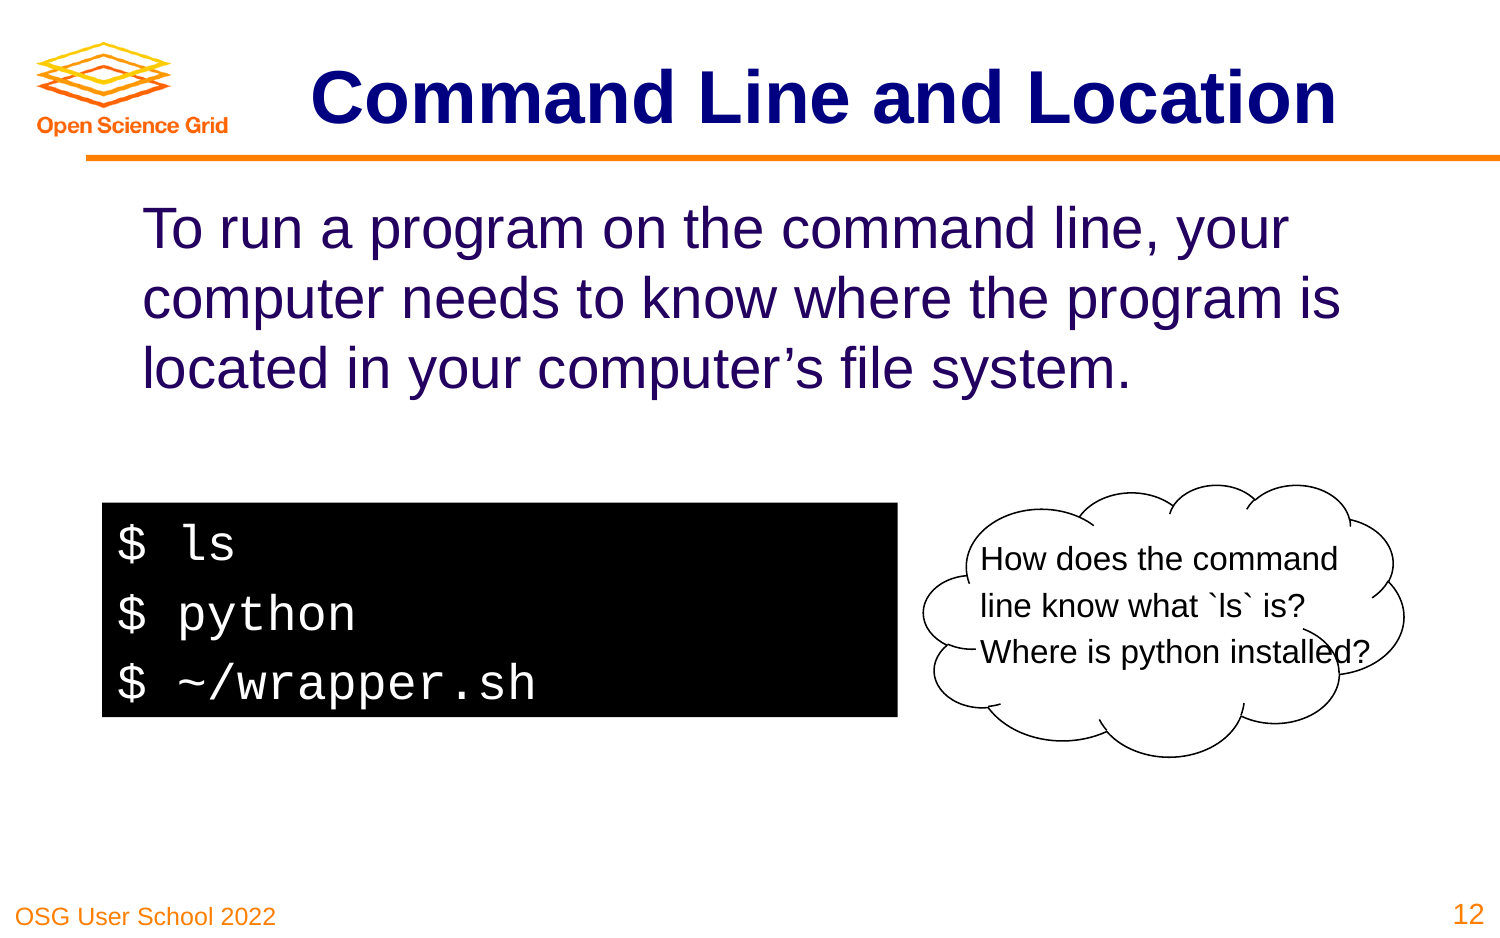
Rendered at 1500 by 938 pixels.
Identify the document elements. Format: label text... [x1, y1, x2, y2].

slide_number 12 [1430, 874, 1500, 938]
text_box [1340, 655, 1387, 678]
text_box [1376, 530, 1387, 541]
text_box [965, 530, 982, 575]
list To run a program on the command line, your computer needs to know where the program is located in your computer’s file system. [127, 182, 1403, 823]
text_box $ ls $ python $ ~/wrapper.sh [102, 502, 898, 718]
title Command Line and Location [201, 15, 1449, 172]
picture [17, 23, 201, 151]
text_box [923, 485, 1405, 758]
